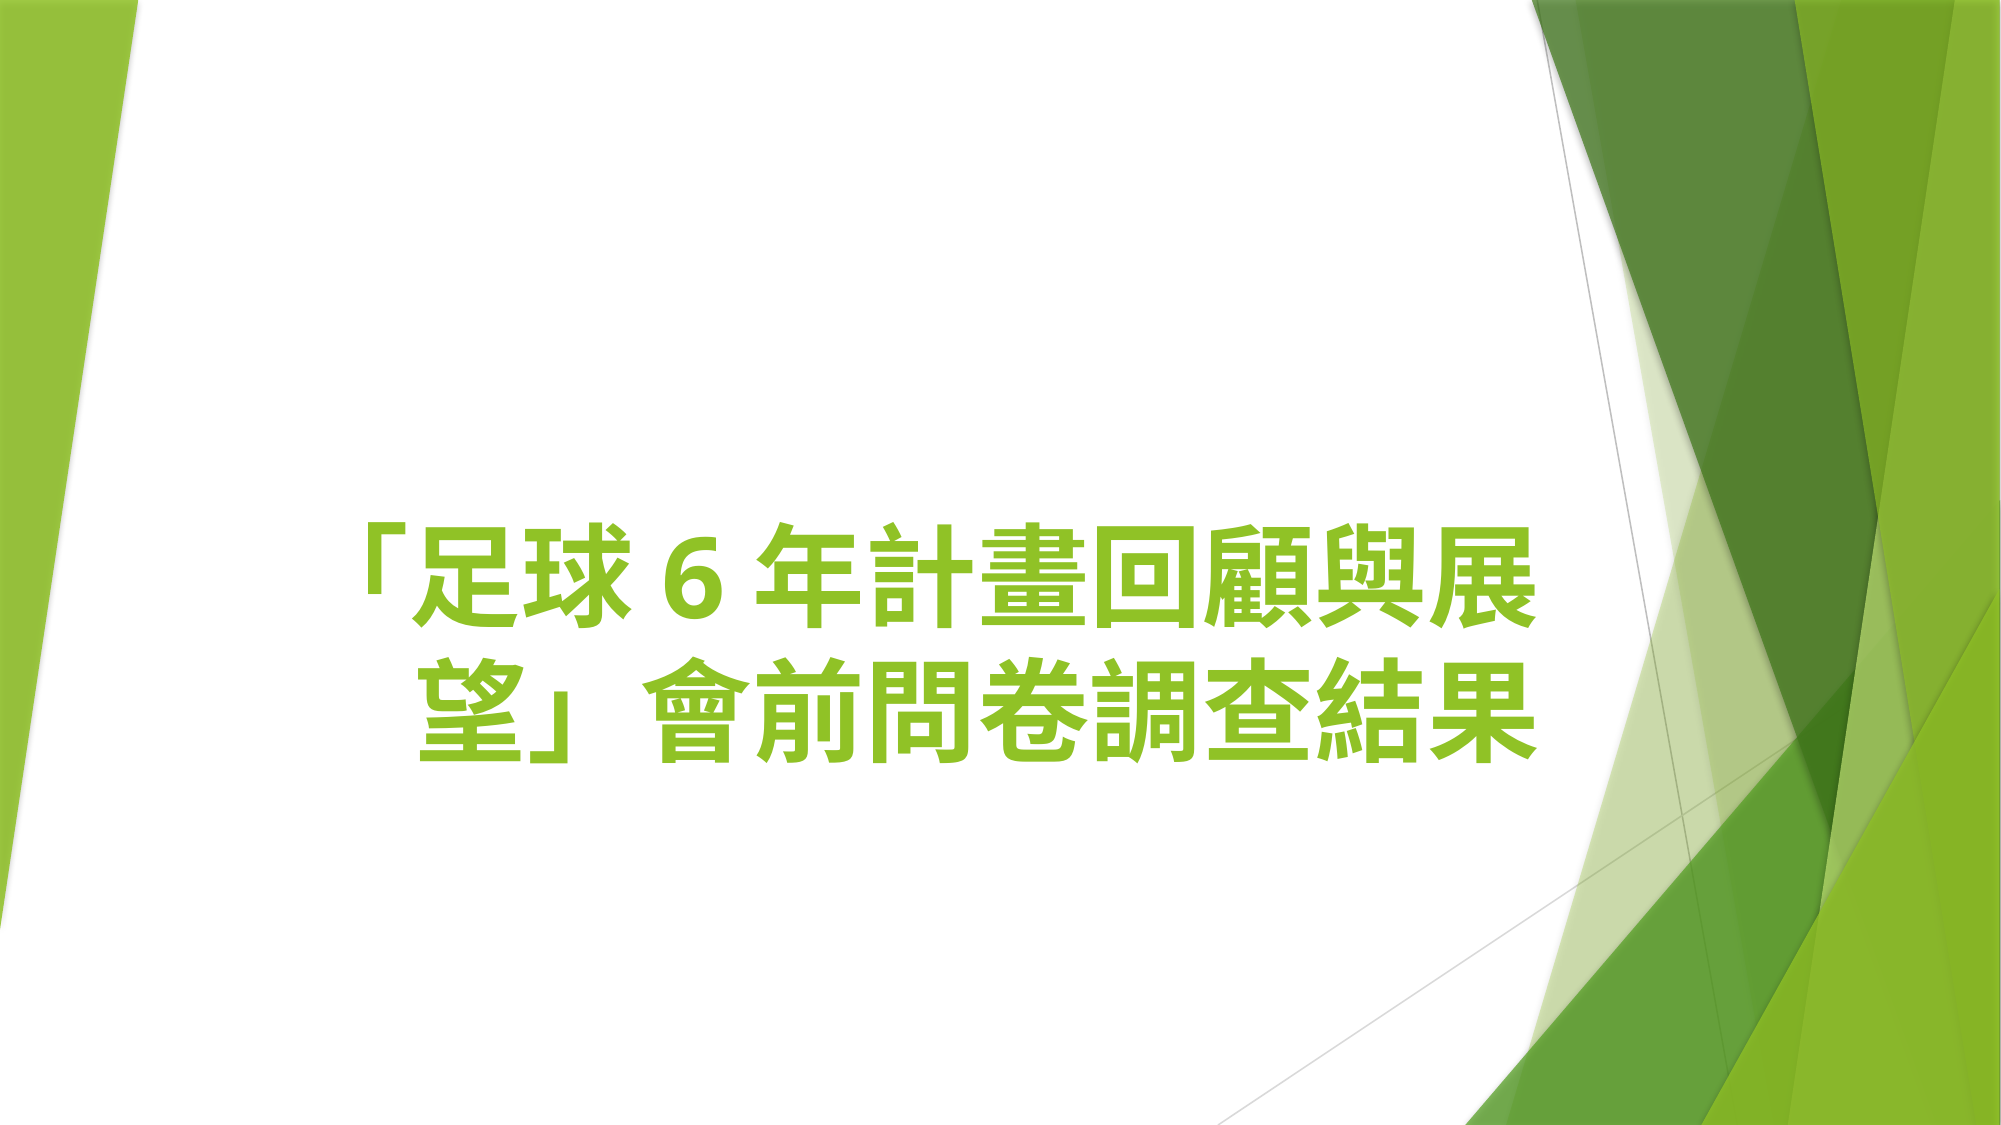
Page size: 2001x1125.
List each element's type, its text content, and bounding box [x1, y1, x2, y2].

title 「足球6年計畫回顧與展望」會前問卷調查結果 [189, 237, 1555, 784]
